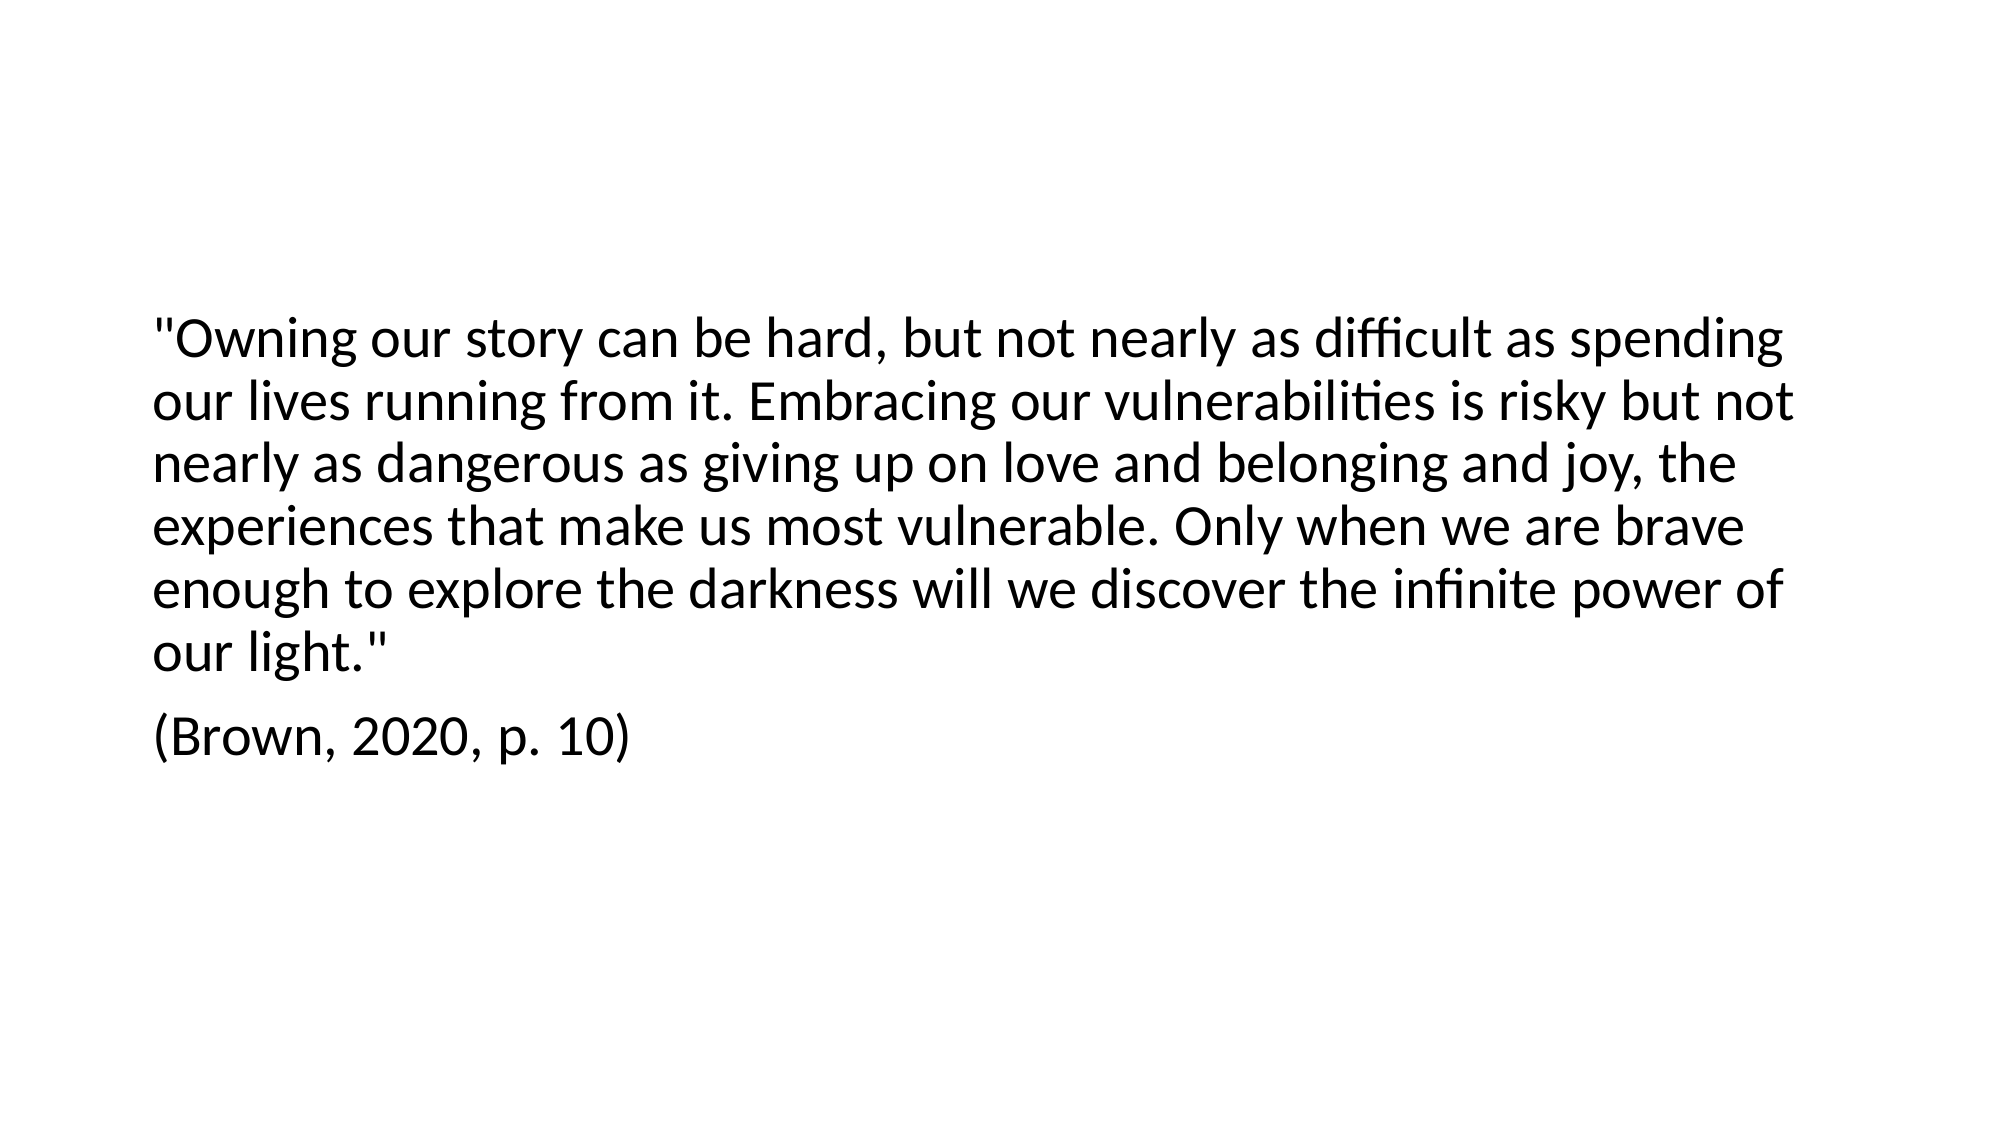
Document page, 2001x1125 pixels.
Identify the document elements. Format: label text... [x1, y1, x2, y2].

list "Owning our story can be hard, but not nearly as difficult as spending our lives running from it. Embracing our vulnerabilities is risky but not nearly as dangerous as giving up on love and belonging and joy, the experiences that make us most vulnerable. Only when we are brave enough to explore the darkness will we discover the infinite power of our light." (Brown, 2020, p. 10) [137, 299, 1863, 1014]
